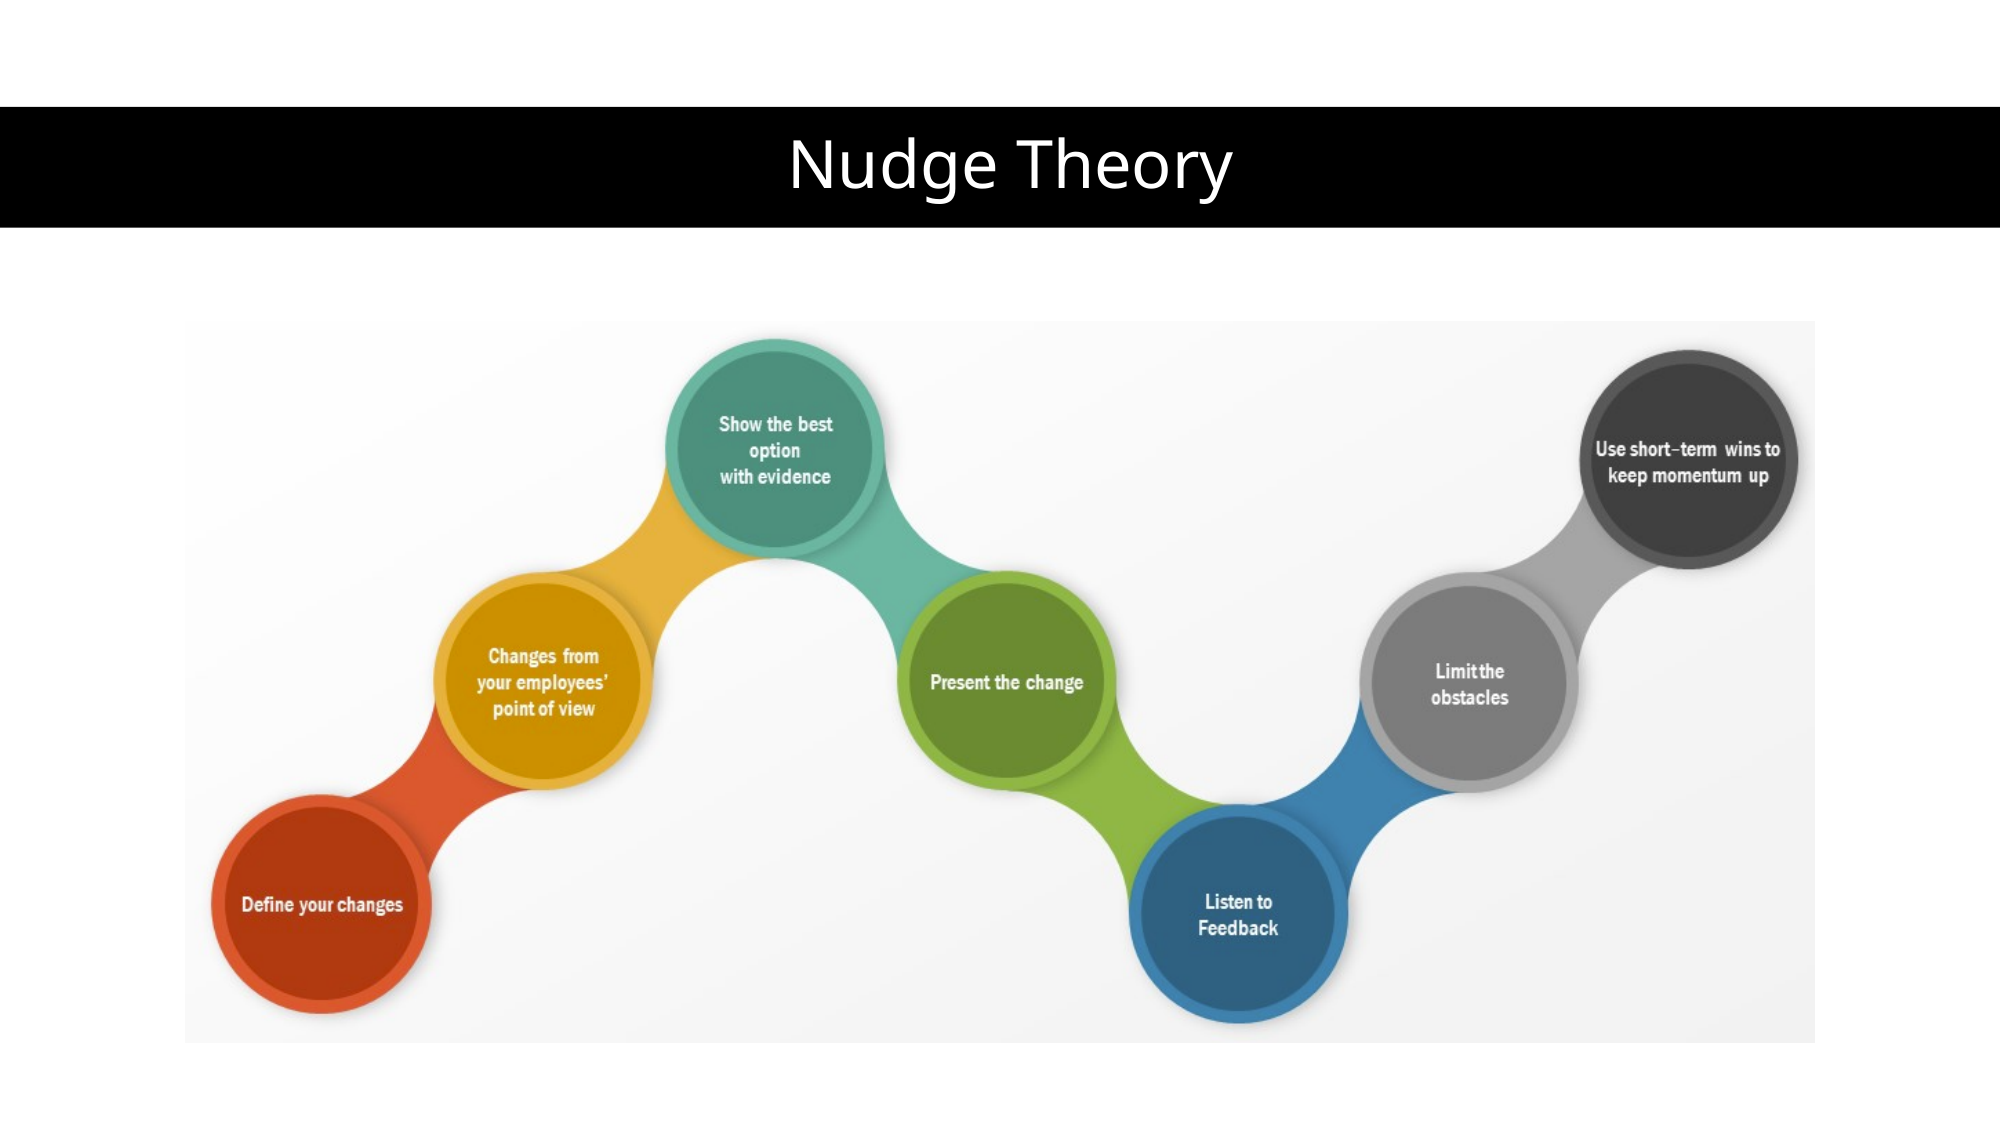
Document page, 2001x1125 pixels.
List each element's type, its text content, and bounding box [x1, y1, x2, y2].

title Nudge Theory [91, 105, 1931, 228]
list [185, 321, 1815, 1043]
text_box [0, 106, 2000, 229]
